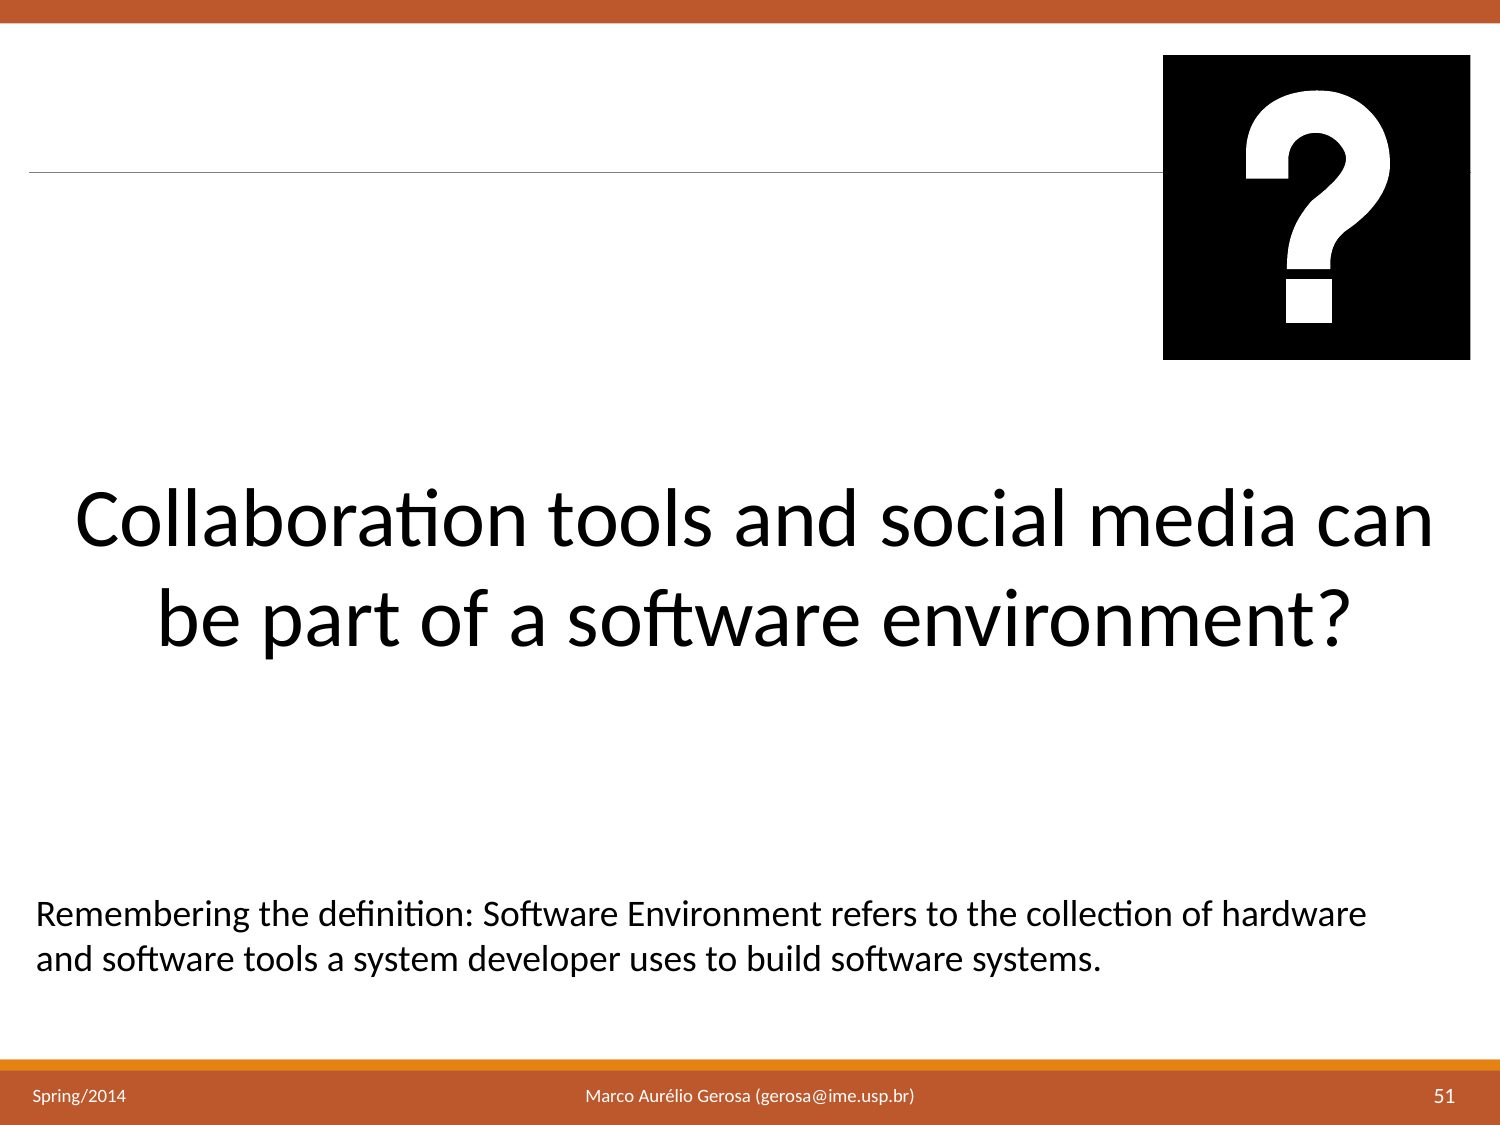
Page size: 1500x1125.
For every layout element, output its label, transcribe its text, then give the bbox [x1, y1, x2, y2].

slide_number 51 [1309, 1072, 1471, 1118]
picture [1162, 53, 1471, 361]
footer Marco Aurélio Gerosa (gerosa@ime.usp.br) [453, 1070, 1047, 1120]
text_box Collaboration tools and social media can be part of a software environment? [41, 456, 1471, 671]
slide_number Spring/2014 [17, 1072, 322, 1118]
text_box Remembering the definition: Software Environment refers to the collection of hardware and software tools a system developer uses to build software systems. [21, 881, 1439, 987]
